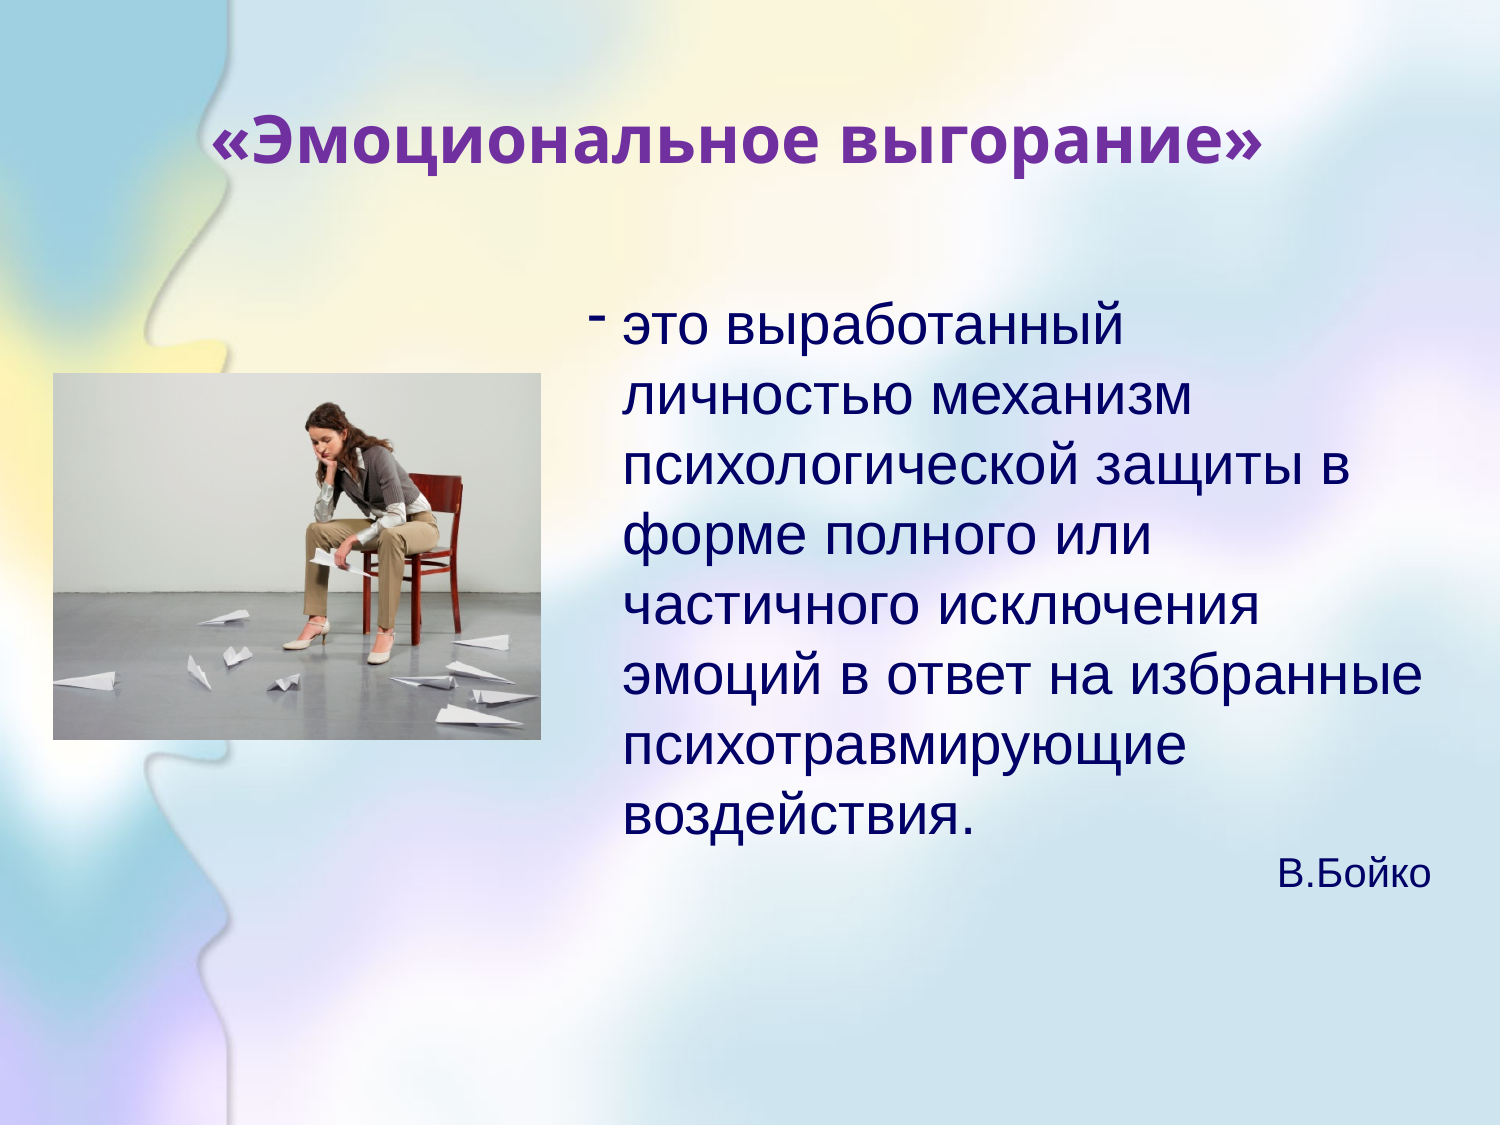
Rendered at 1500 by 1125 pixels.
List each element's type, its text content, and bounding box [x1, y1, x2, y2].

title «Эмоциональное выгорание» [194, 101, 1346, 186]
picture [0, 0, 1500, 1125]
text_box это выработанный личностью механизм психологической защиты в форме полного или частичного исключения эмоций в ответ на избранные психотравмирующие воздействия. В.Бойко [572, 278, 1447, 904]
